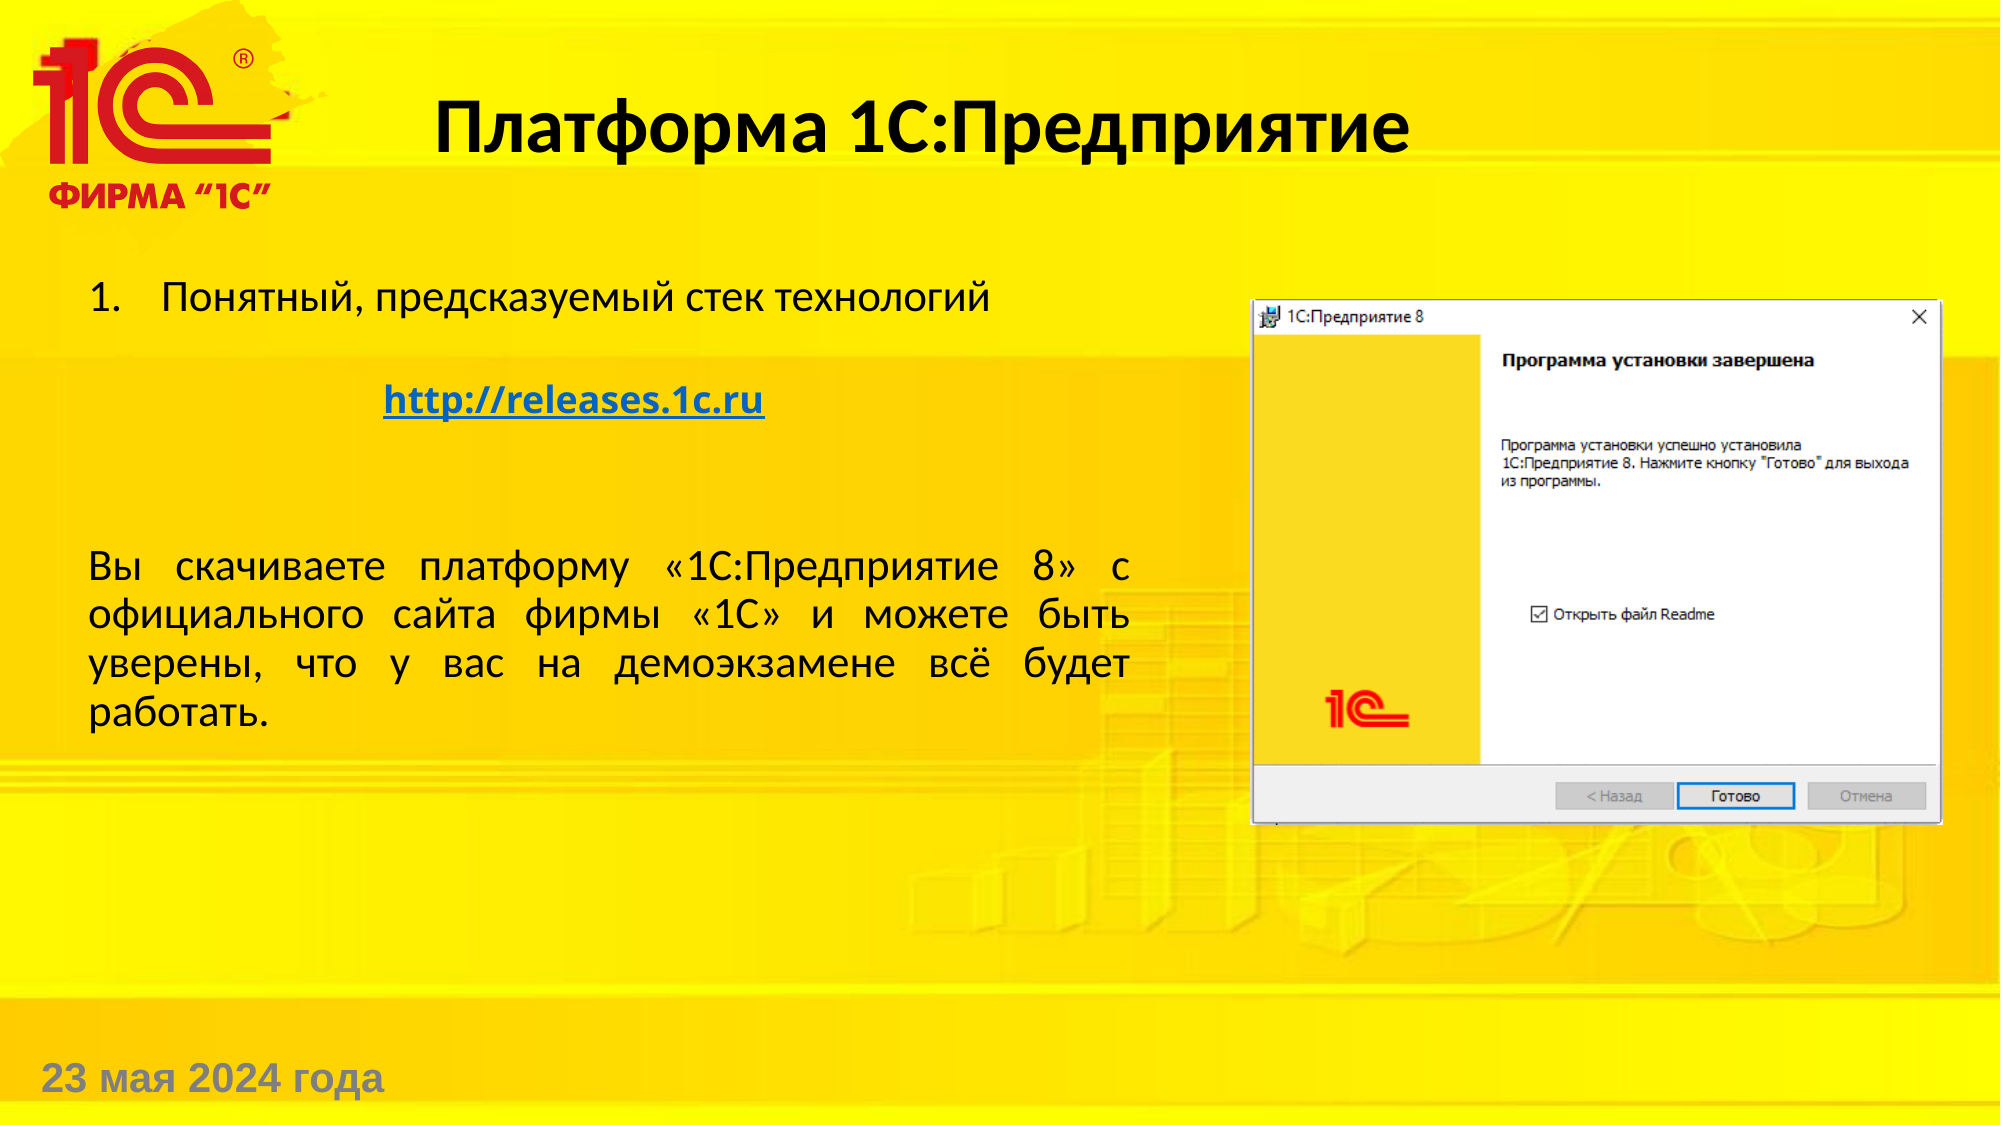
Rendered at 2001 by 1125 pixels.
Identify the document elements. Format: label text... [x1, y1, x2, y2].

text_box http://releases.1c.ru [368, 368, 806, 435]
picture [0, 0, 2001, 1125]
text_box 23 мая 2024 года [41, 1050, 461, 1101]
text_box Платформа 1С:Предприятие [412, 65, 1435, 176]
text_box Понятный, предсказуемый стек технологий Вы скачиваете платформу «1С:Предприятие 8» с официального сайта фирмы «1С» и можете быть уверены, что у вас на демоэкзамене всё будет работать. [73, 265, 1146, 747]
